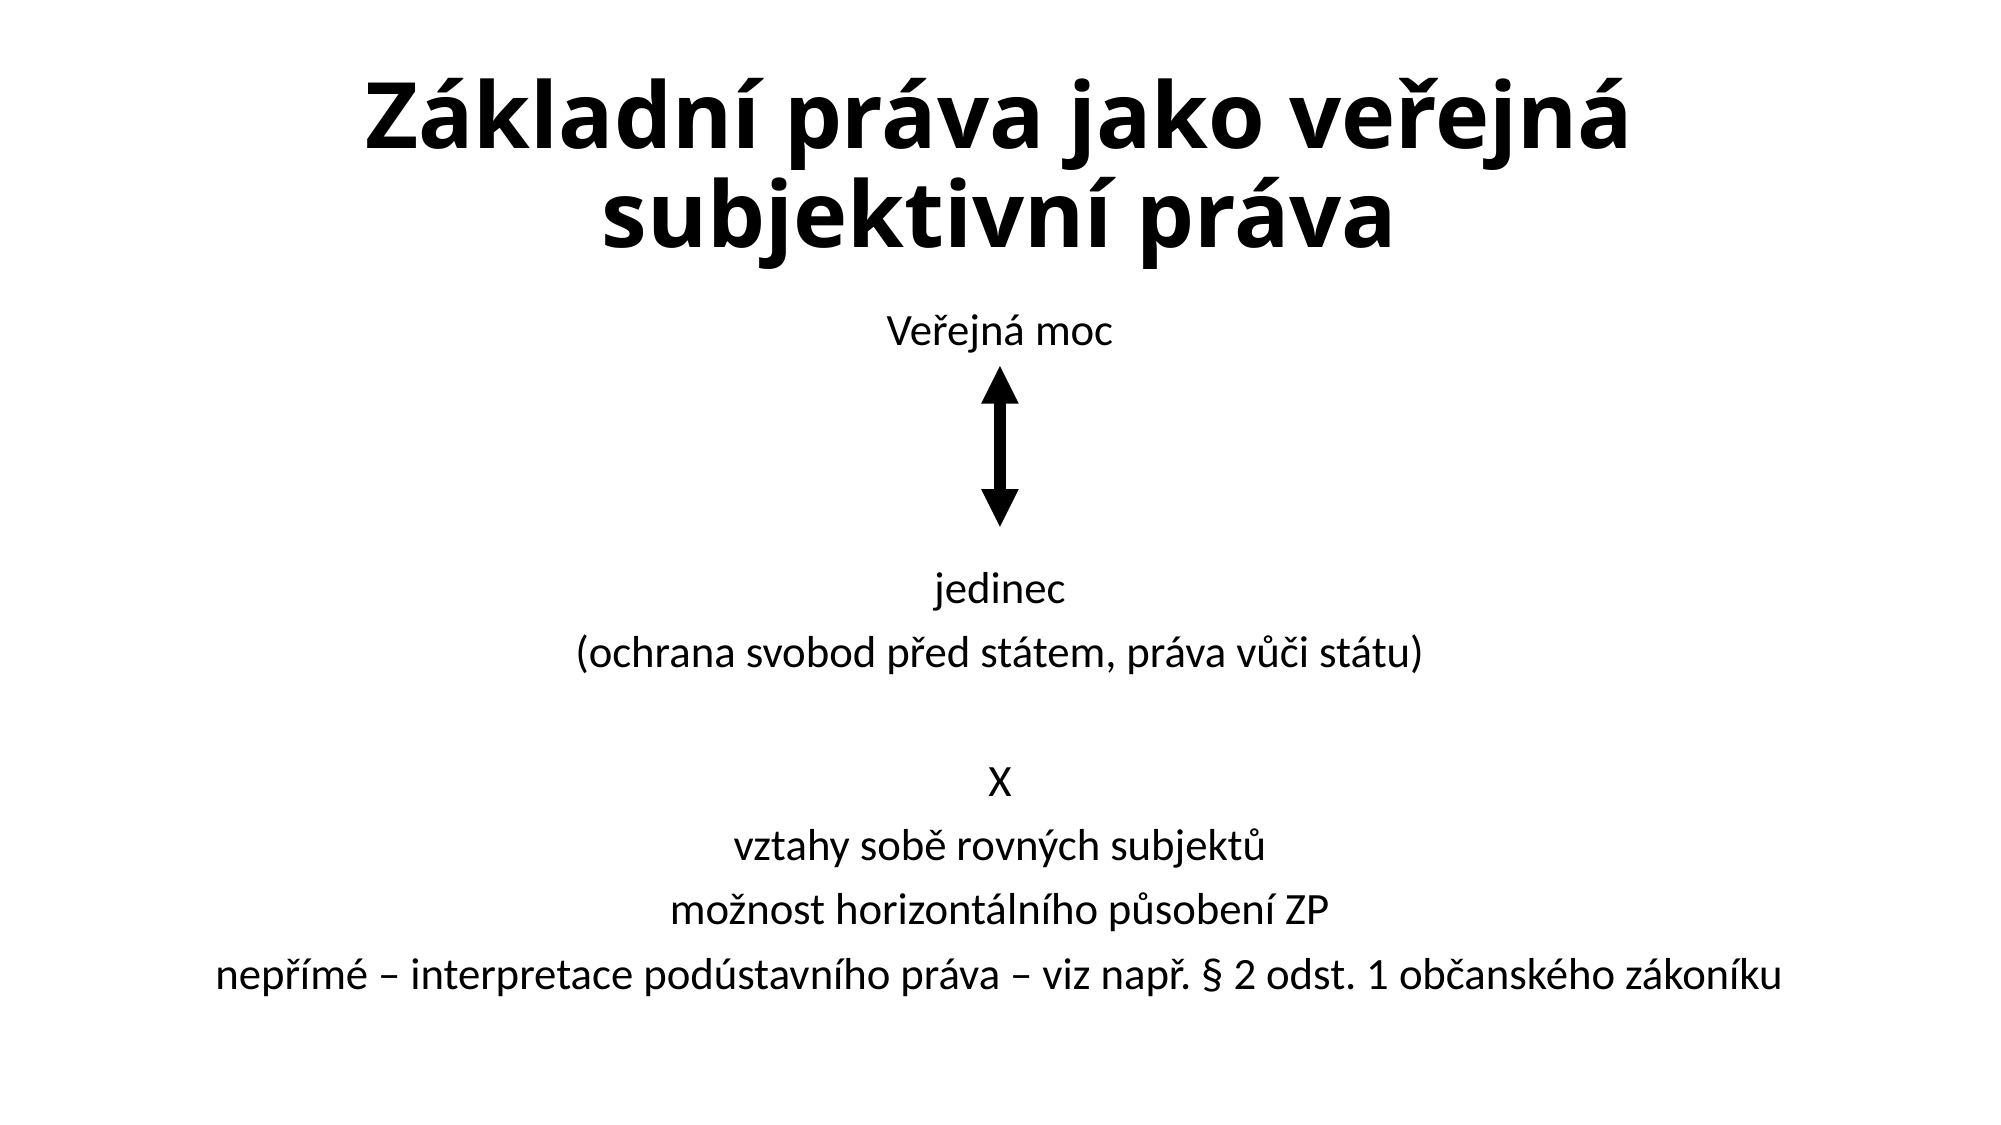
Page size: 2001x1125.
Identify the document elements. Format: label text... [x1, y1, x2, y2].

title Základní práva jako veřejná subjektivní práva [137, 59, 1863, 278]
list Veřejná moc jedinec (ochrana svobod před státem, práva vůči státu) X vztahy sobě rovných subjektů možnost horizontálního působení ZP nepřímé – interpretace podústavního práva – viz např. § 2 odst. 1 občanského zákoníku [137, 299, 1863, 1014]
